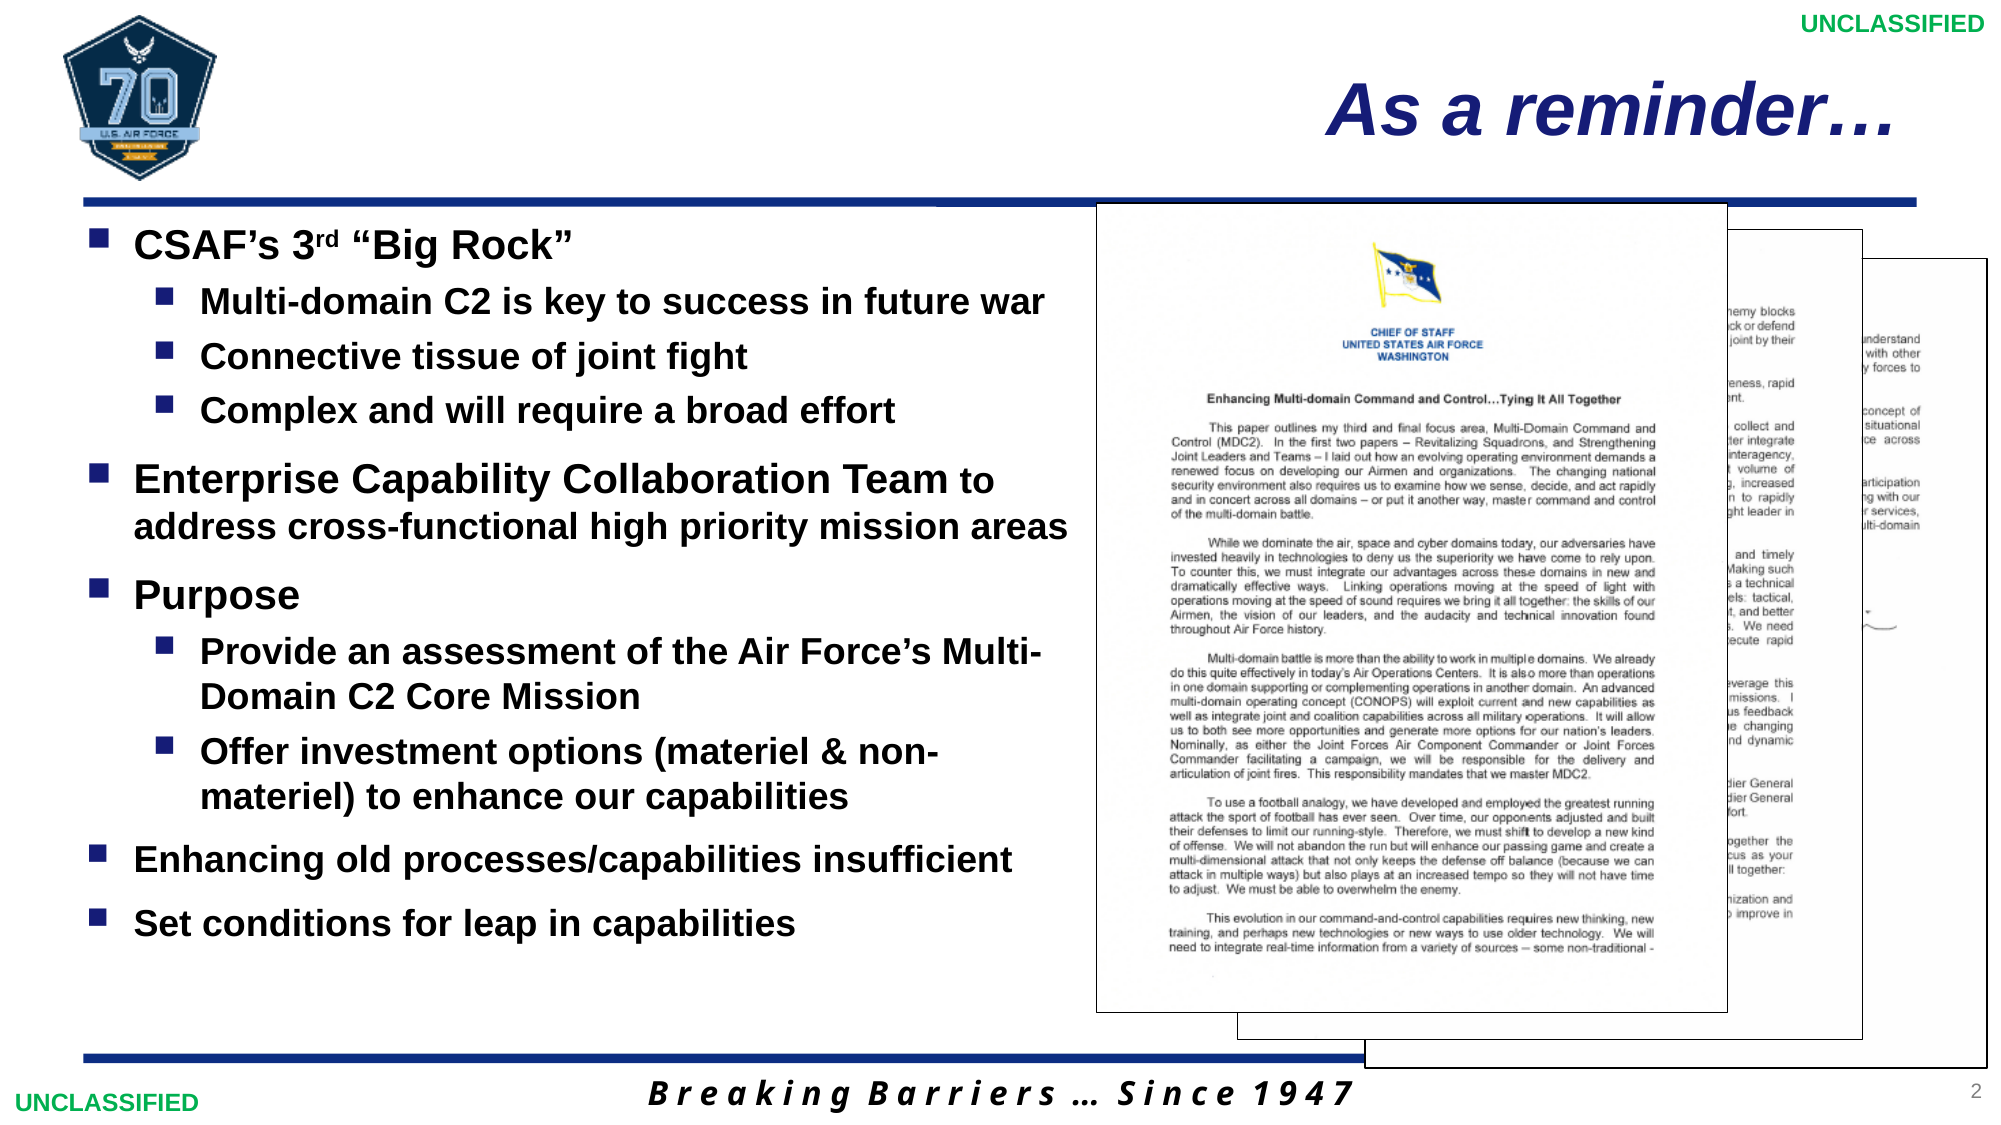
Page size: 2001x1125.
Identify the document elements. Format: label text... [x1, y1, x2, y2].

list CSAF’s 3rd “Big Rock” Multi-domain C2 is key to success in future war Connective tissue of joint fight Complex and will require a broad effort Enterprise Capability Collaboration Team to address cross-functional high priority mission areas Purpose Provide an assessment of the Air Force’s Multi-Domain C2 Core Mission Offer investment options (materiel & non-materiel) to enhance our capabilities Enhancing old processes/capabilities insufficient Set conditions for leap in capabilities [71, 210, 1103, 1042]
slide_number 2 [1746, 1070, 1998, 1121]
picture [63, 15, 217, 181]
picture [1096, 203, 1987, 1068]
title As a reminder… [353, 11, 1917, 200]
